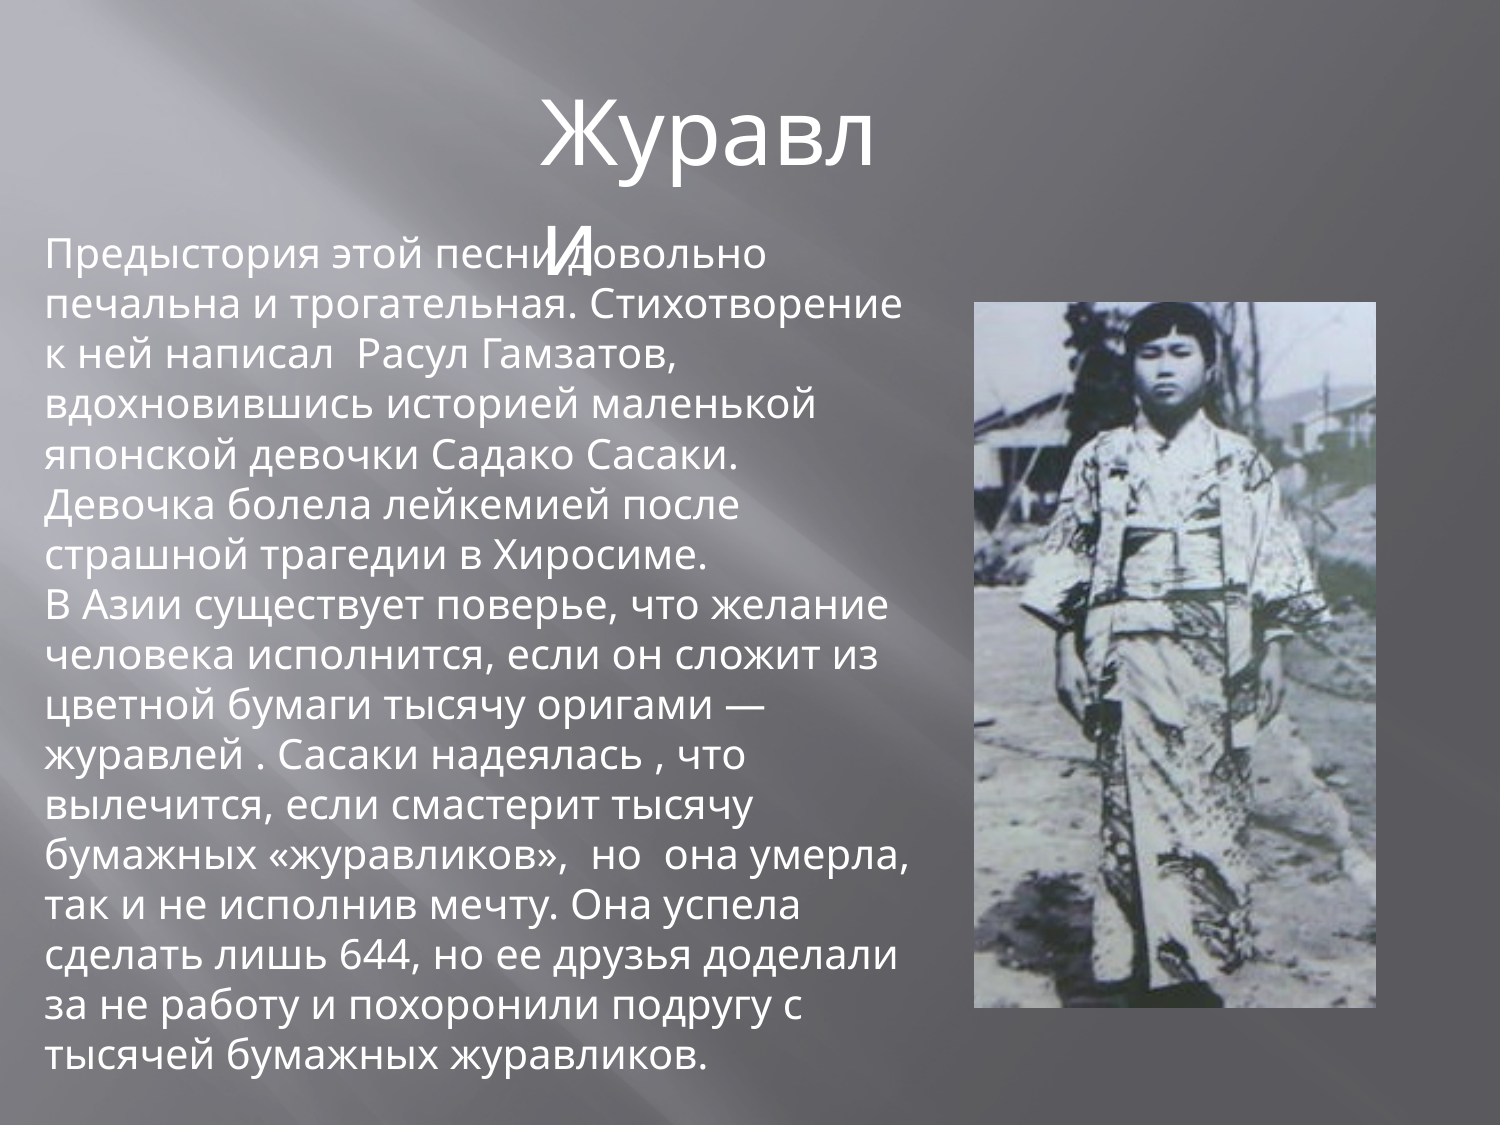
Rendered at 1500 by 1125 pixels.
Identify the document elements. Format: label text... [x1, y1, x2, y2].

text_box Предыстория этой песни довольно печальна и трогательная. Стихотворение к ней написал Расул Гамзатов, вдохновившись историей маленькой японской девочки Садако Сасаки. Девочка болела лейкемией после страшной трагедии в Хиросиме. В Азии существует поверье, что желание человека исполнится, если он сложит из цветной бумаги тысячу оригами — журавлей . Сасаки надеялась , что вылечится, если смастерит тысячу бумажных «журавликов», но она умерла, так и не исполнив мечту. Она успела сделать лишь 644, но ее друзья доделали за не работу и похоронили подругу с тысячей бумажных журавликов. [29, 219, 928, 1085]
picture [974, 302, 1377, 1008]
text_box Журавли [525, 66, 916, 219]
